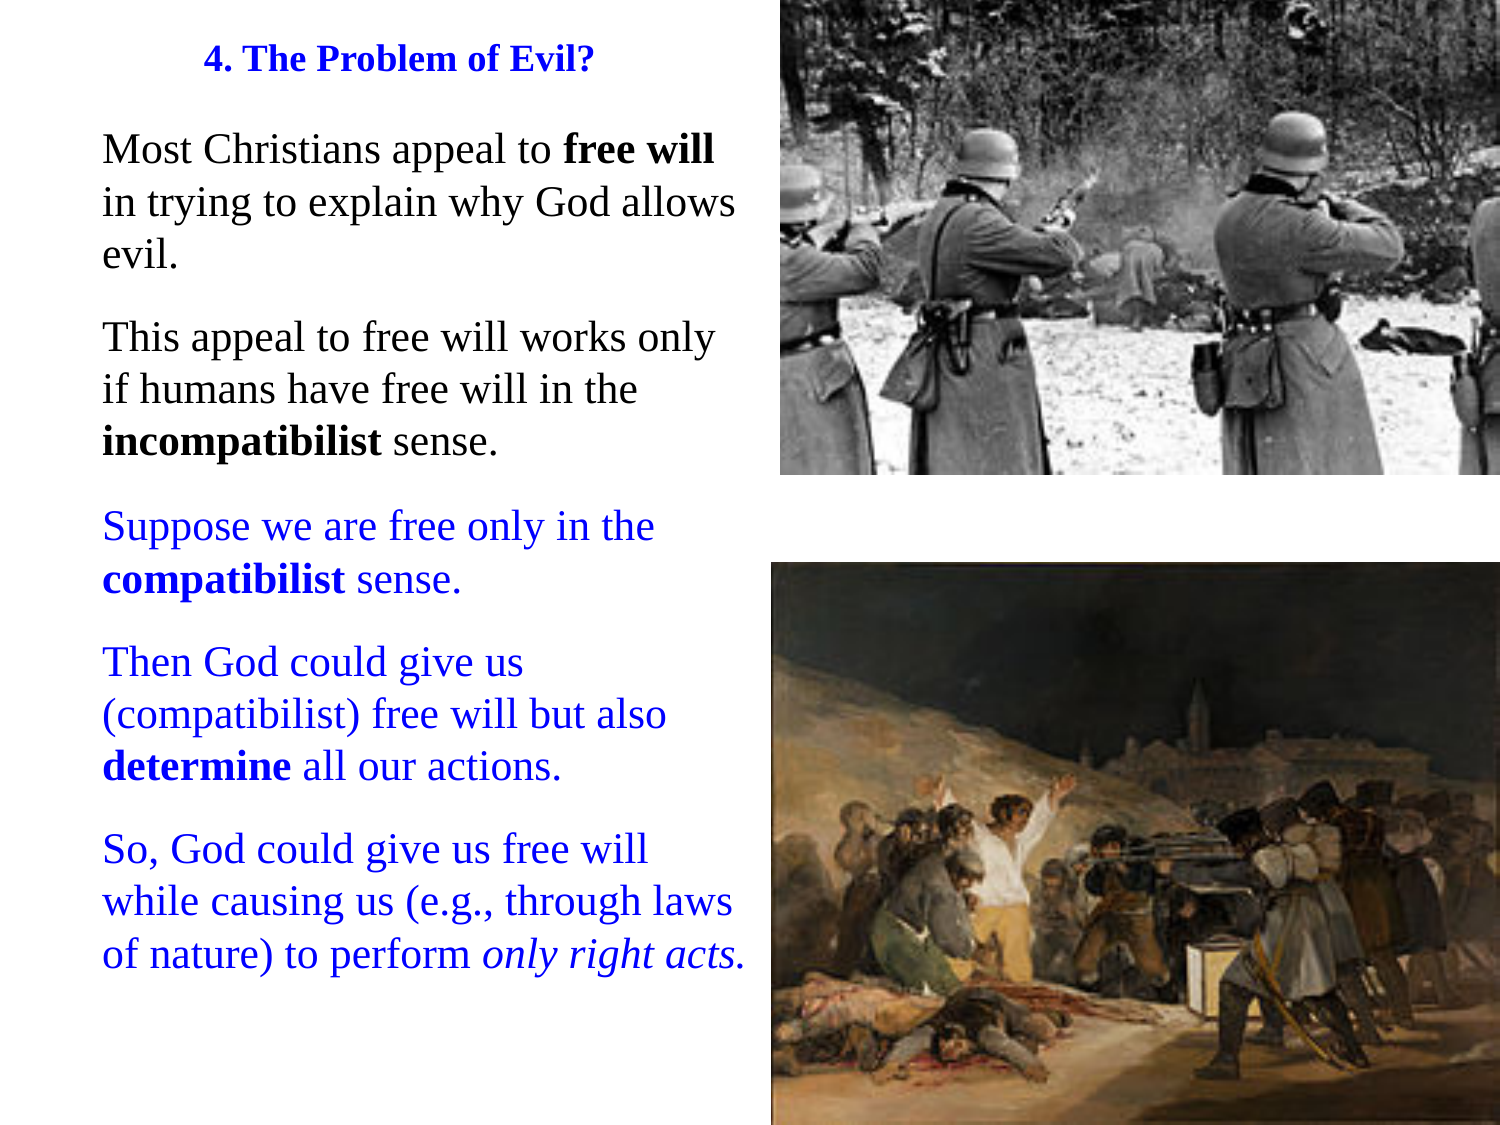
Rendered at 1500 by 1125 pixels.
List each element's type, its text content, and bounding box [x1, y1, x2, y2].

list Most Christians appeal to free will in trying to explain why God allows evil. This appeal to free will works only if humans have free will in the incompatibilist sense. Suppose we are free only in the compatibilist sense. Then God could give us (compatibilist) free will but also determine all our actions. So, God could give us free will while causing us (e.g., through laws of nature) to perform only right acts. [37, 112, 763, 1088]
title 4. The Problem of Evil? [50, 24, 750, 88]
picture [780, 0, 1500, 476]
picture [771, 562, 1500, 1125]
